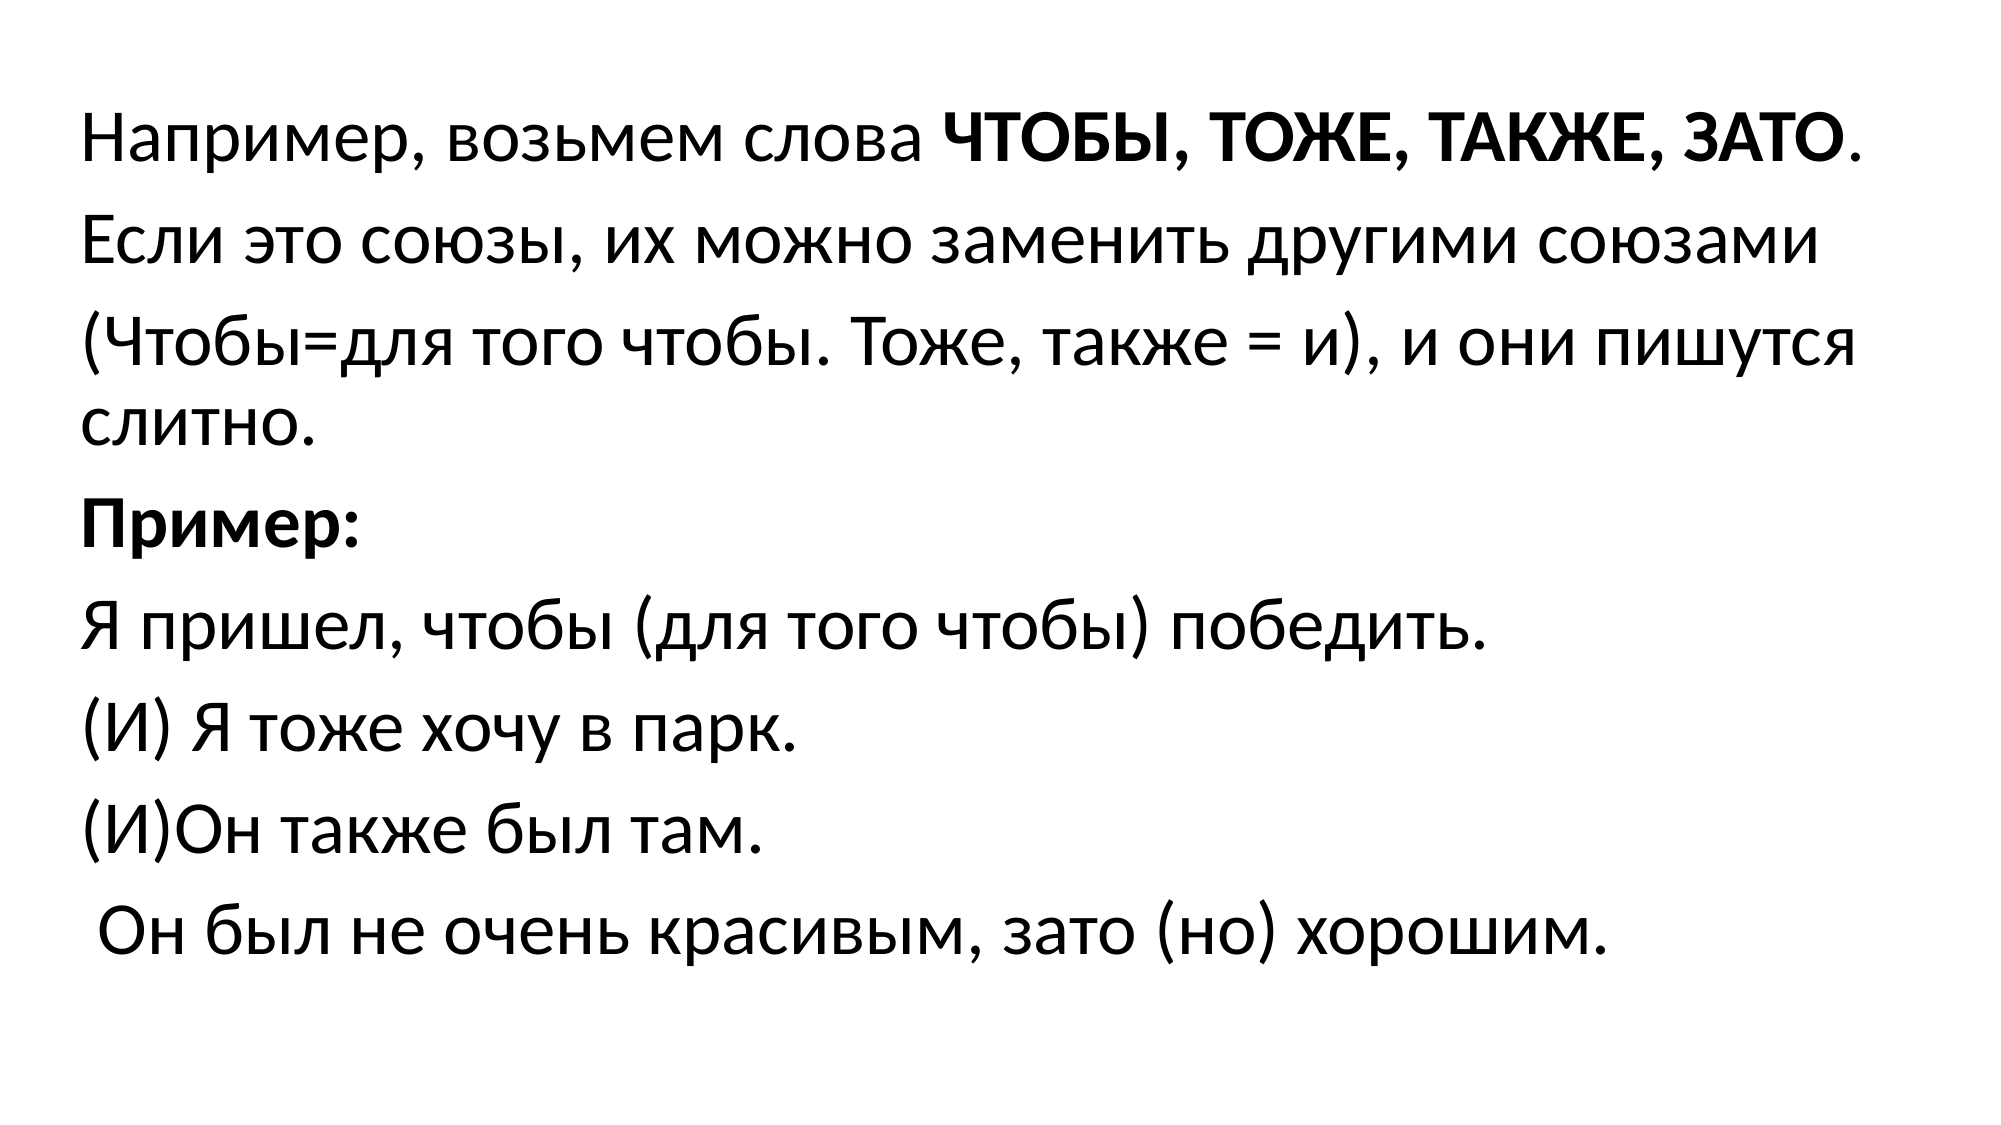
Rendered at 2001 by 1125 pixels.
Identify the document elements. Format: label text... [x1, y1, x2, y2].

list Например, возьмем слова ЧТОБЫ, ТОЖЕ, ТАКЖЕ, ЗАТО. Если это союзы, их можно заменить другими союзами (Чтобы=для того чтобы. Тоже, также = и), и они пишутся слитно. Пример: Я пришел, чтобы (для того чтобы) победить. (И) Я тоже хочу в парк. (И)Он также был там. Он был не очень красивым, зато (но) хорошим. [65, 89, 1950, 1066]
